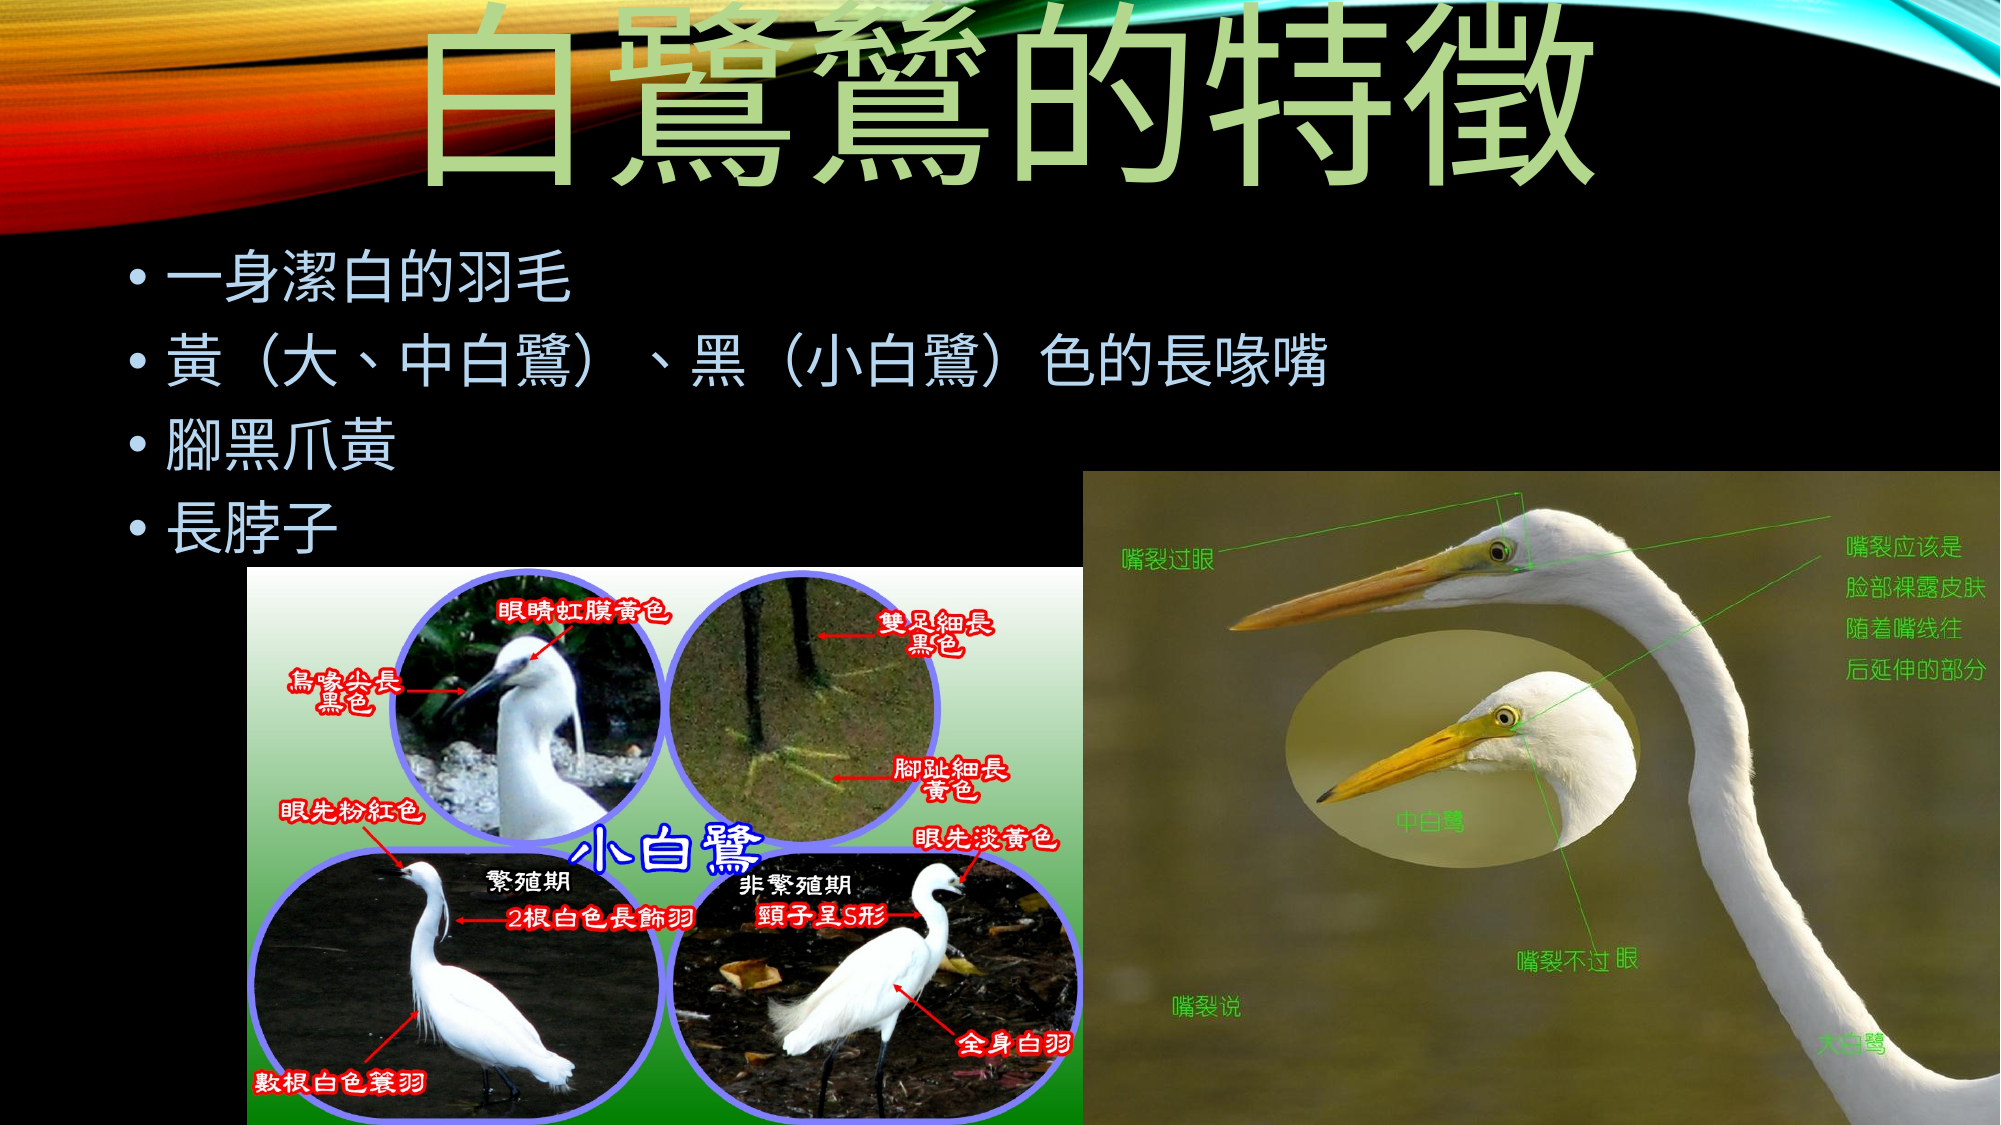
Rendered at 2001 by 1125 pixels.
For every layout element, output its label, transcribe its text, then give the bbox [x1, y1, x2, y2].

picture [246, 471, 2000, 1125]
list 一身潔白的羽毛 黃（大、中白鷺）、黑（小白鷺）色的長喙嘴 腳黑爪黃 長脖子 [112, 240, 1888, 603]
picture [0, 0, 2000, 237]
title 白鷺鷥的特徵 [293, 0, 1707, 213]
